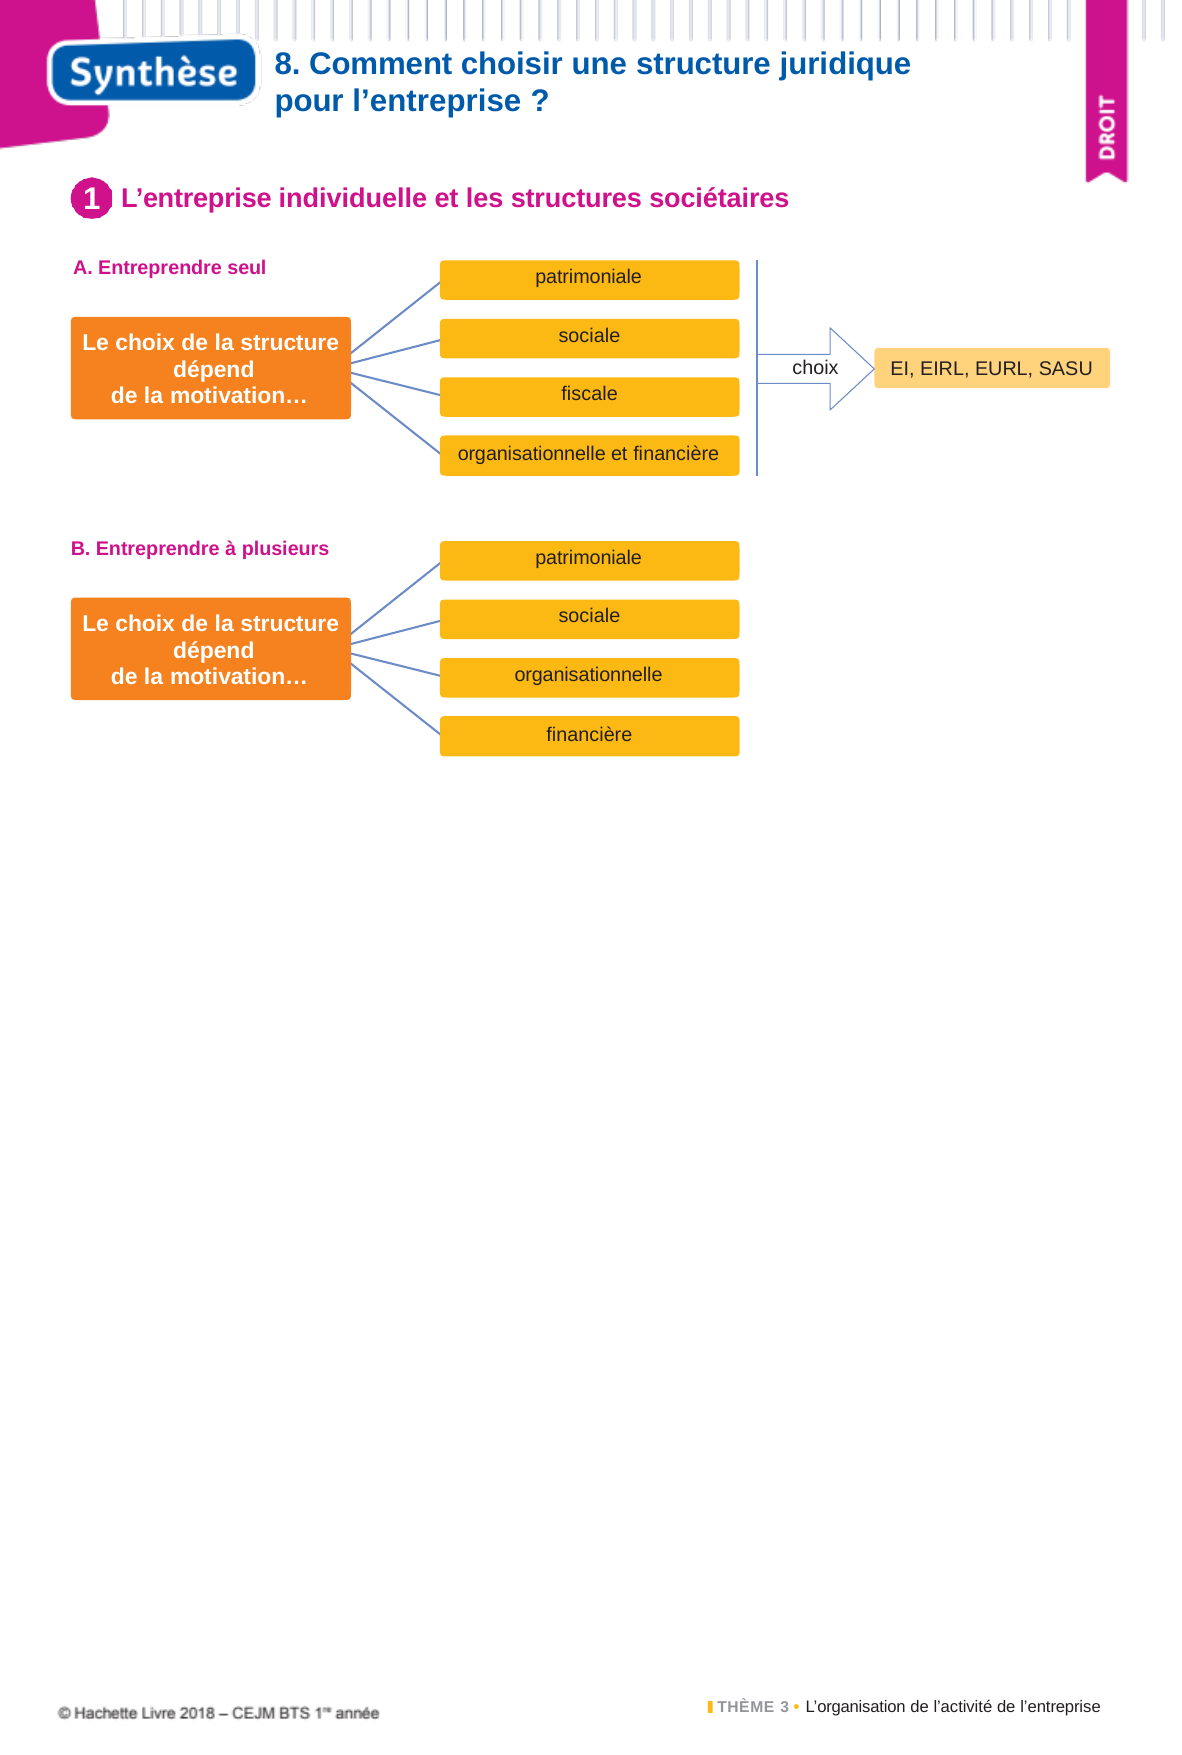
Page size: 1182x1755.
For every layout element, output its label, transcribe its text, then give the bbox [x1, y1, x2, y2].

text_box [756, 327, 875, 411]
text_box 1 [81, 175, 102, 216]
text_box [439, 599, 740, 640]
text_box [439, 716, 740, 757]
text_box Le choix de la structure dépend de la motivation… [79, 605, 341, 689]
text_box organisationnelle et financière [455, 438, 723, 465]
text_box [70, 597, 352, 701]
text_box sociale [556, 320, 623, 347]
text_box sociale [556, 601, 623, 627]
text_box financière [544, 719, 635, 746]
text_box [707, 1701, 713, 1713]
text_box [439, 260, 740, 300]
text_box [874, 347, 1111, 389]
text_box fiscale [559, 378, 620, 405]
text_box [439, 377, 740, 417]
text_box A. Entreprendre seul [70, 252, 270, 279]
text_box 8. Comment choisir une structure juridique pour l’entreprise ? [272, 40, 954, 118]
text_box [439, 435, 740, 476]
text_box [70, 316, 352, 420]
text_box EI, EIRL, EURL, SASU [888, 353, 1095, 380]
text_box [439, 541, 740, 581]
text_box patrimoniale [533, 261, 646, 288]
footer THÈME 3 • L’organisation de l’activité de l’entreprise [715, 1695, 1113, 1755]
text_box L’entreprise individuelle et les structures sociétaires [118, 178, 800, 214]
text_box Le choix de la structure dépend de la motivation… [79, 324, 341, 409]
text_box [439, 658, 740, 698]
text_box [439, 318, 740, 359]
text_box B. Entreprendre à plusieurs [68, 533, 333, 560]
text_box organisationnelle [512, 659, 667, 686]
text_box [70, 177, 113, 219]
text_box patrimoniale [533, 542, 646, 569]
